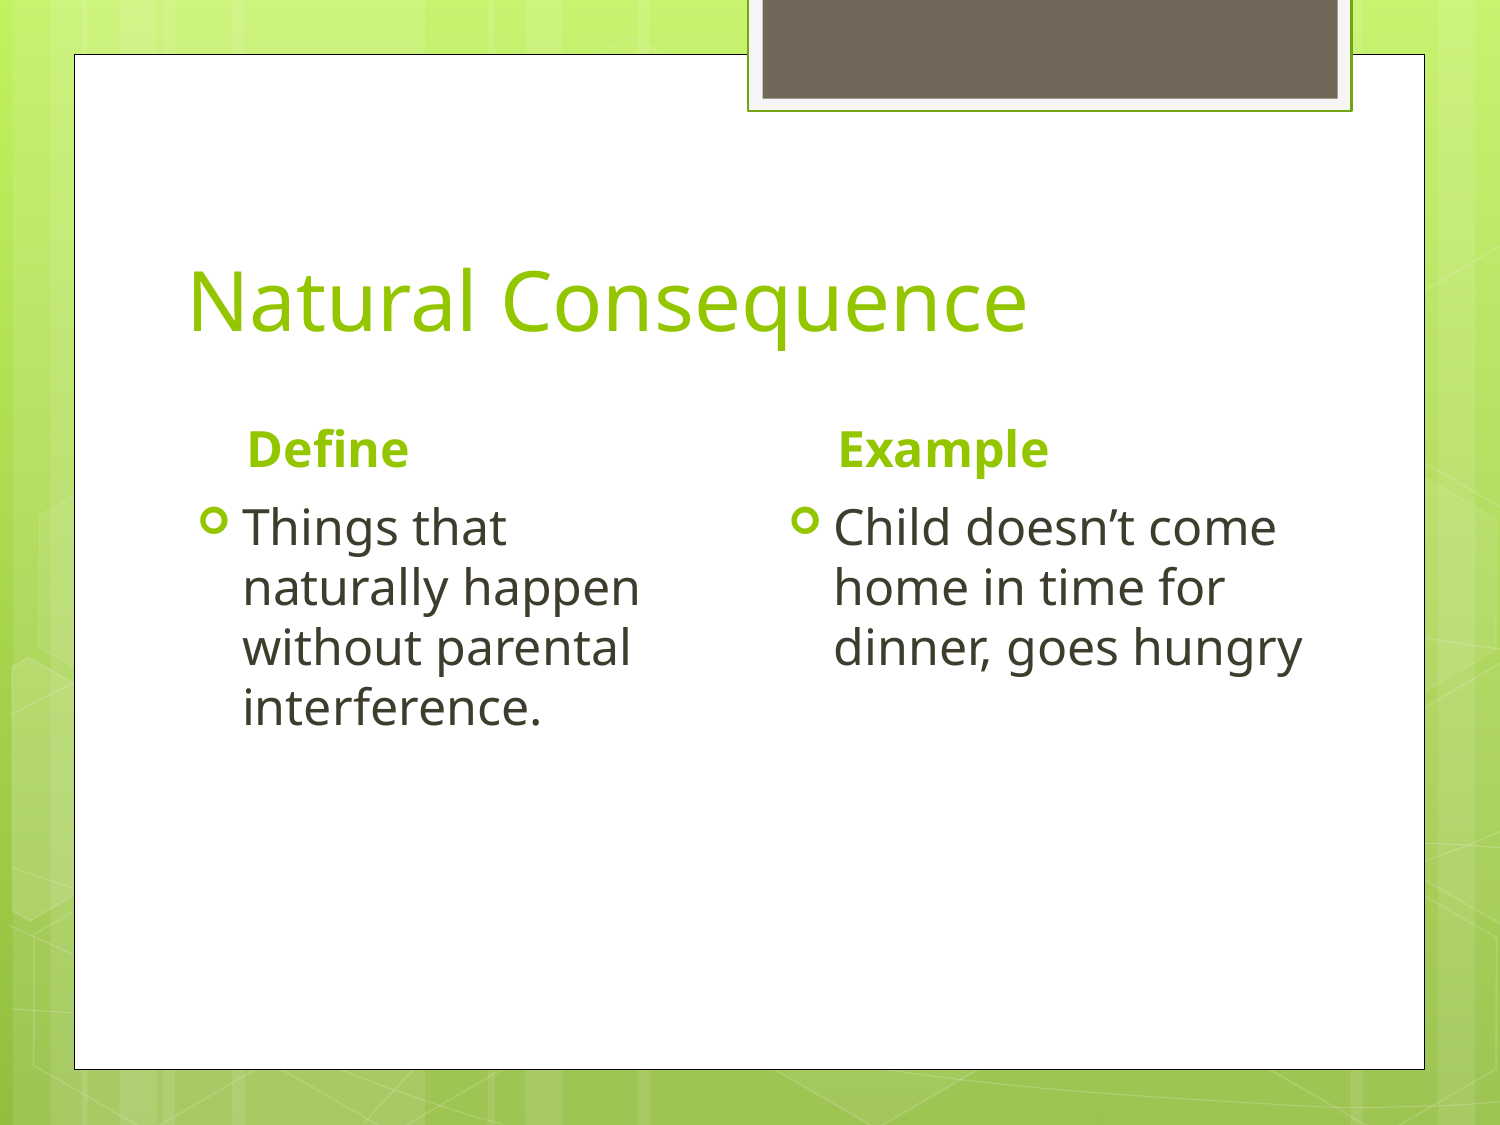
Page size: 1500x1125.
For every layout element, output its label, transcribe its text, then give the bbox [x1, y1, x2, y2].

list Example [822, 379, 1324, 485]
list Things that naturally happen without parental interference. [170, 487, 732, 954]
list Define [231, 379, 734, 485]
list Child doesn’t come home in time for dinner, goes hungry [761, 487, 1323, 954]
title Natural Consequence [171, 168, 1324, 357]
